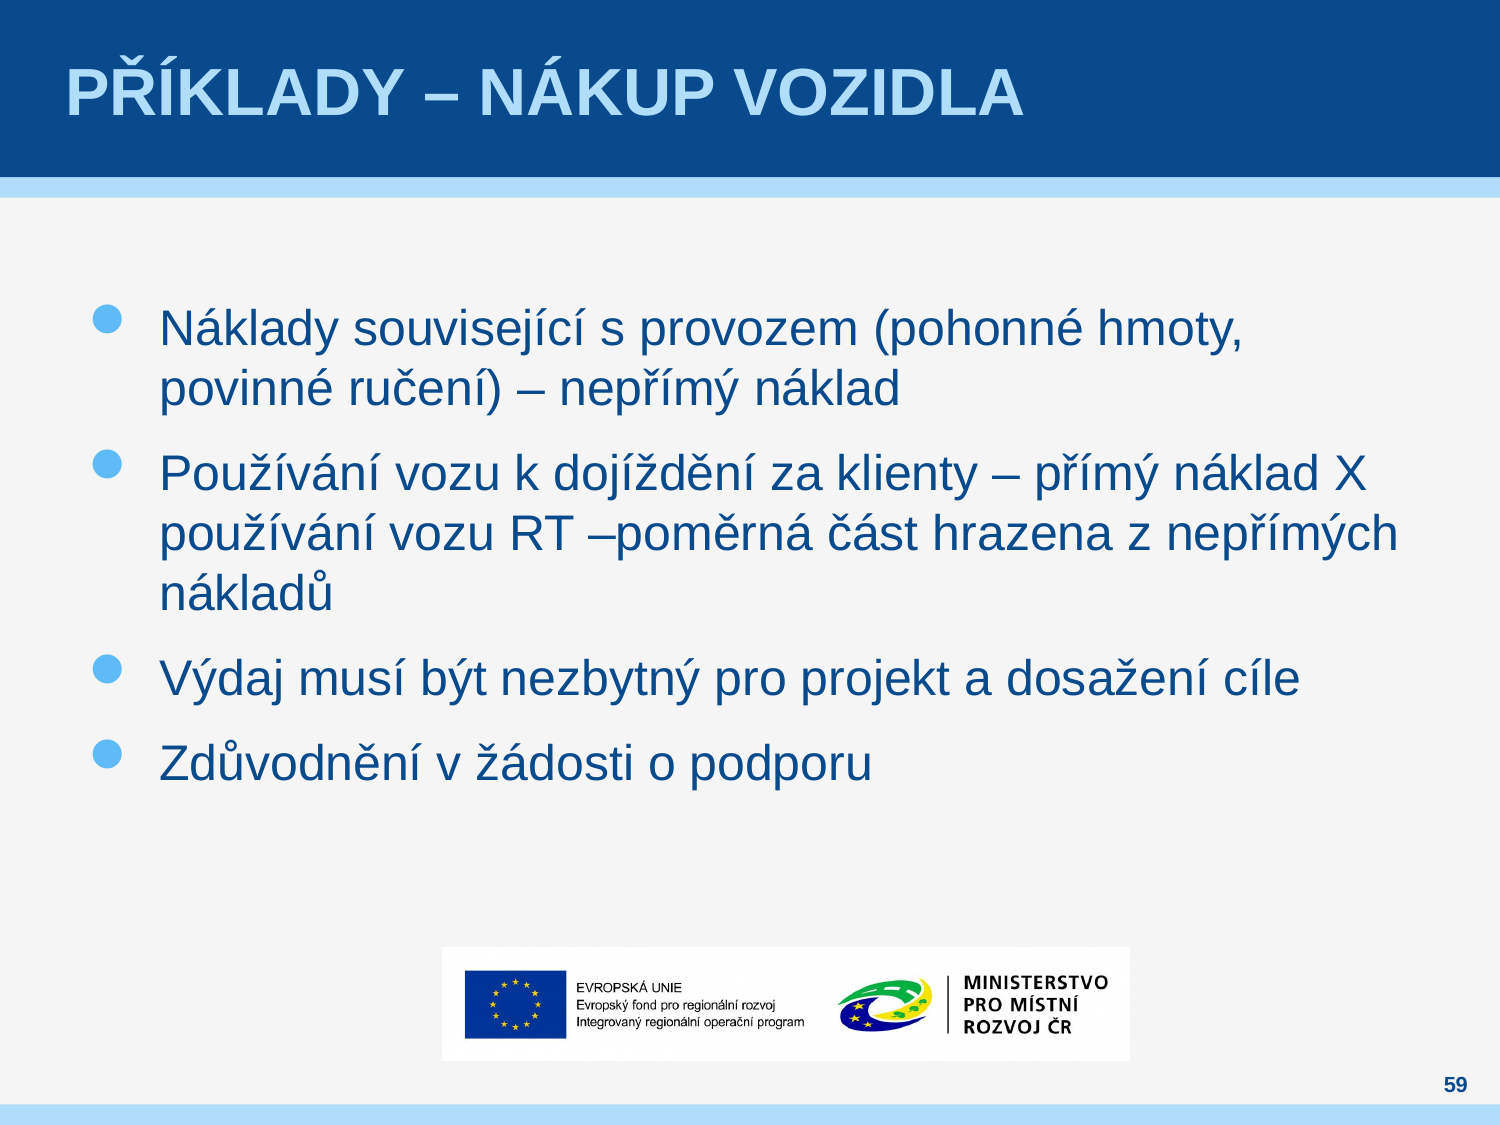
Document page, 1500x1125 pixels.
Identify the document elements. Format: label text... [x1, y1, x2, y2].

slide_number 59 [1417, 1068, 1495, 1099]
picture [442, 946, 1131, 1061]
list Náklady související s provozem (pohonné hmoty, povinné ručení) – nepřímý náklad Používání vozu k dojíždění za klienty – přímý náklad X používání vozu RT –poměrná část hrazena z nepřímých nákladů Výdaj musí být nezbytný pro projekt a dosažení cíle Zdůvodnění v žádosti o podporu [88, 295, 1412, 1004]
title PŘÍKLADY – Nákup vozidla [59, 0, 1441, 178]
